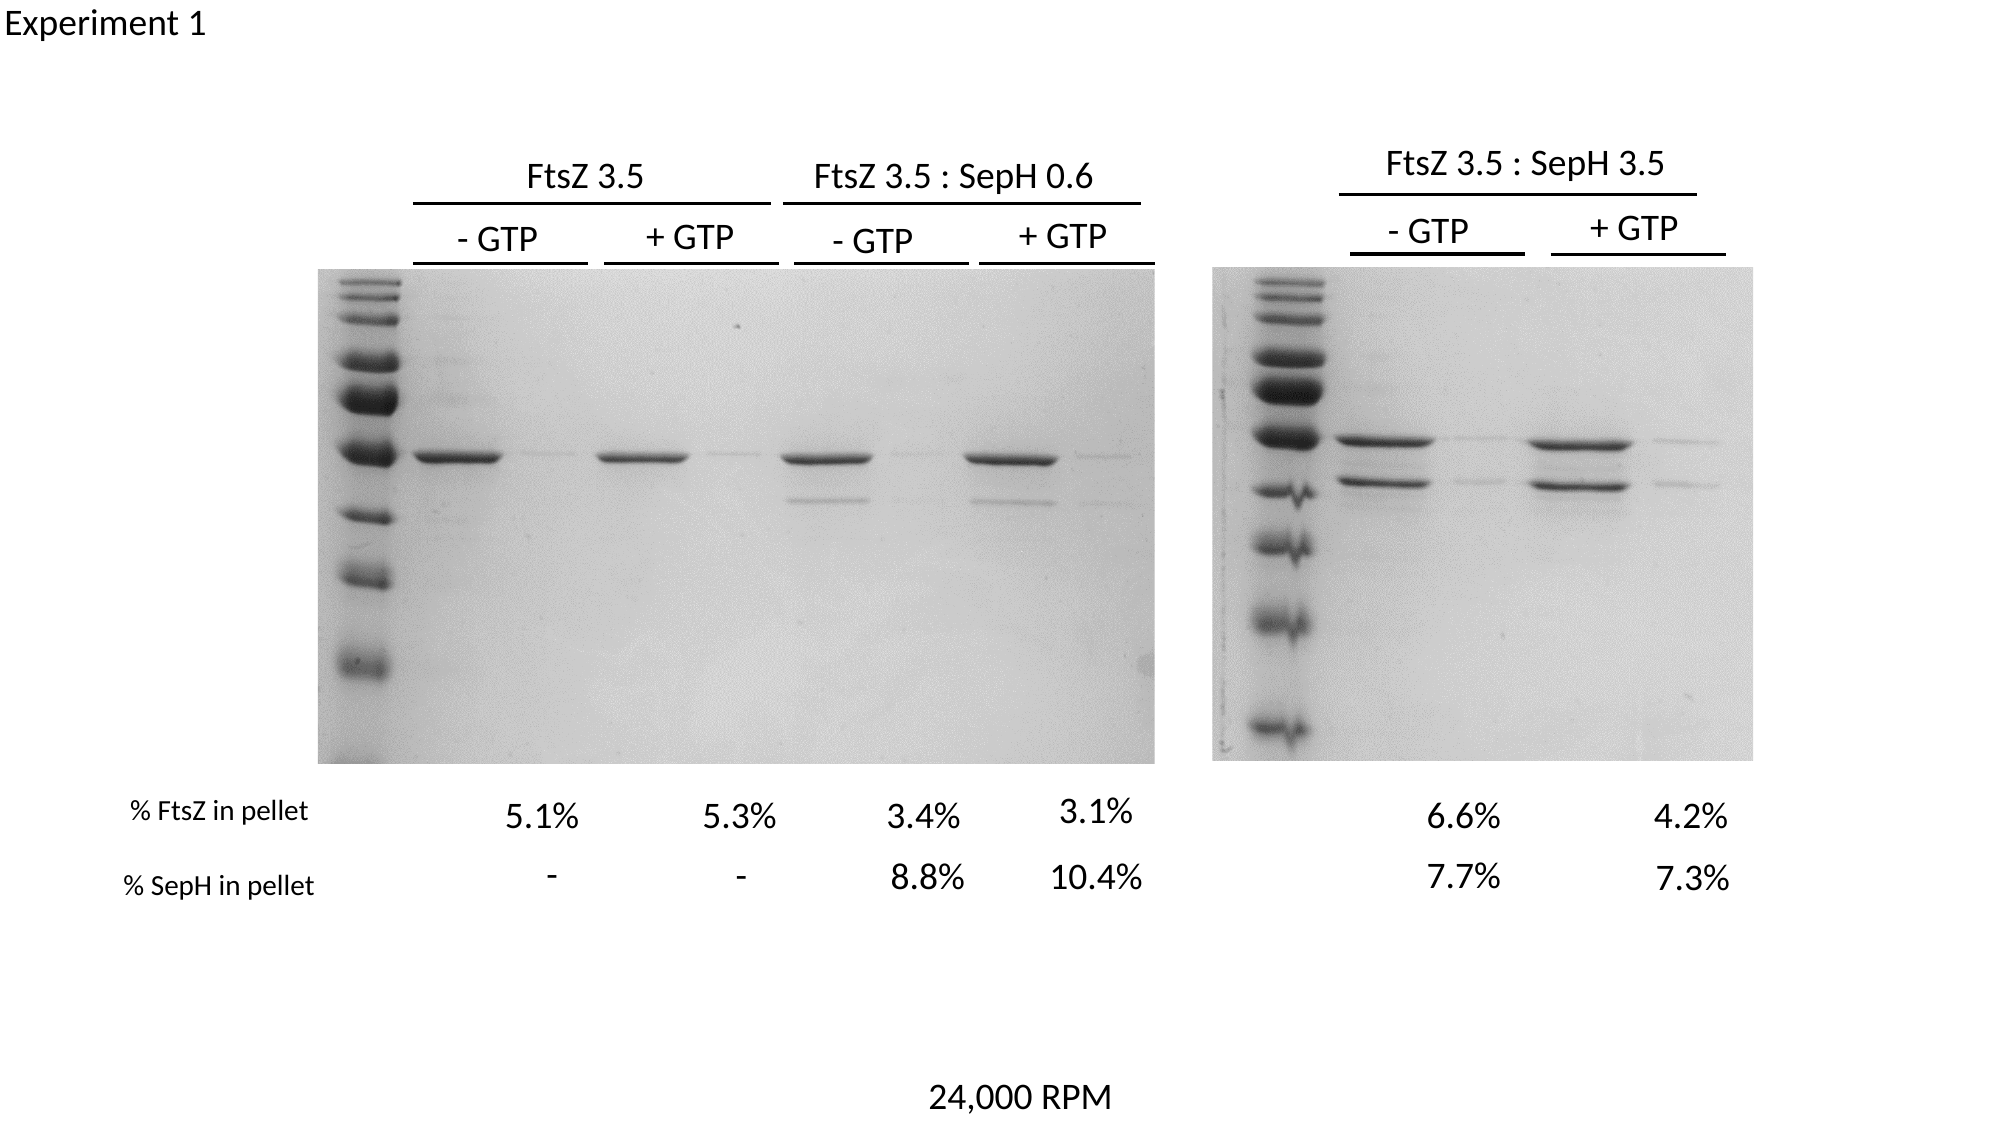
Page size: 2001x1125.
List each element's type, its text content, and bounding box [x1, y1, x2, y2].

text_box 3.4% [871, 783, 985, 844]
text_box + GTP [1575, 195, 1790, 255]
text_box 7.7% [1411, 844, 1525, 904]
text_box - GTP [442, 206, 657, 267]
text_box % SepH in pellet [108, 859, 455, 910]
text_box 3.1% [1044, 778, 1157, 839]
picture [317, 269, 1155, 764]
text_box 10.4% [1034, 844, 1167, 904]
text_box % FtsZ in pellet [115, 783, 462, 834]
text_box - [531, 842, 574, 903]
text_box + GTP [631, 204, 846, 265]
text_box - GTP [1373, 198, 1588, 259]
text_box 24,000 RPM [913, 1064, 1130, 1125]
text_box 5.1% [490, 783, 603, 844]
text_box - [720, 843, 762, 904]
text_box FtsZ 3.5 : SepH 0.6 [799, 143, 1126, 202]
text_box 6.6% [1411, 783, 1525, 844]
picture [1212, 267, 1754, 761]
text_box - GTP [817, 208, 1032, 268]
text_box FtsZ 3.5 [511, 143, 742, 202]
text_box 5.3% [687, 783, 800, 844]
text_box 7.3% [1640, 845, 1754, 905]
text_box 4.2% [1639, 783, 1752, 844]
text_box + GTP [1004, 204, 1219, 264]
text_box Experiment 1 [0, 0, 222, 51]
text_box FtsZ 3.5 : SepH 3.5 [1371, 130, 1697, 191]
text_box 8.8% [875, 844, 989, 904]
